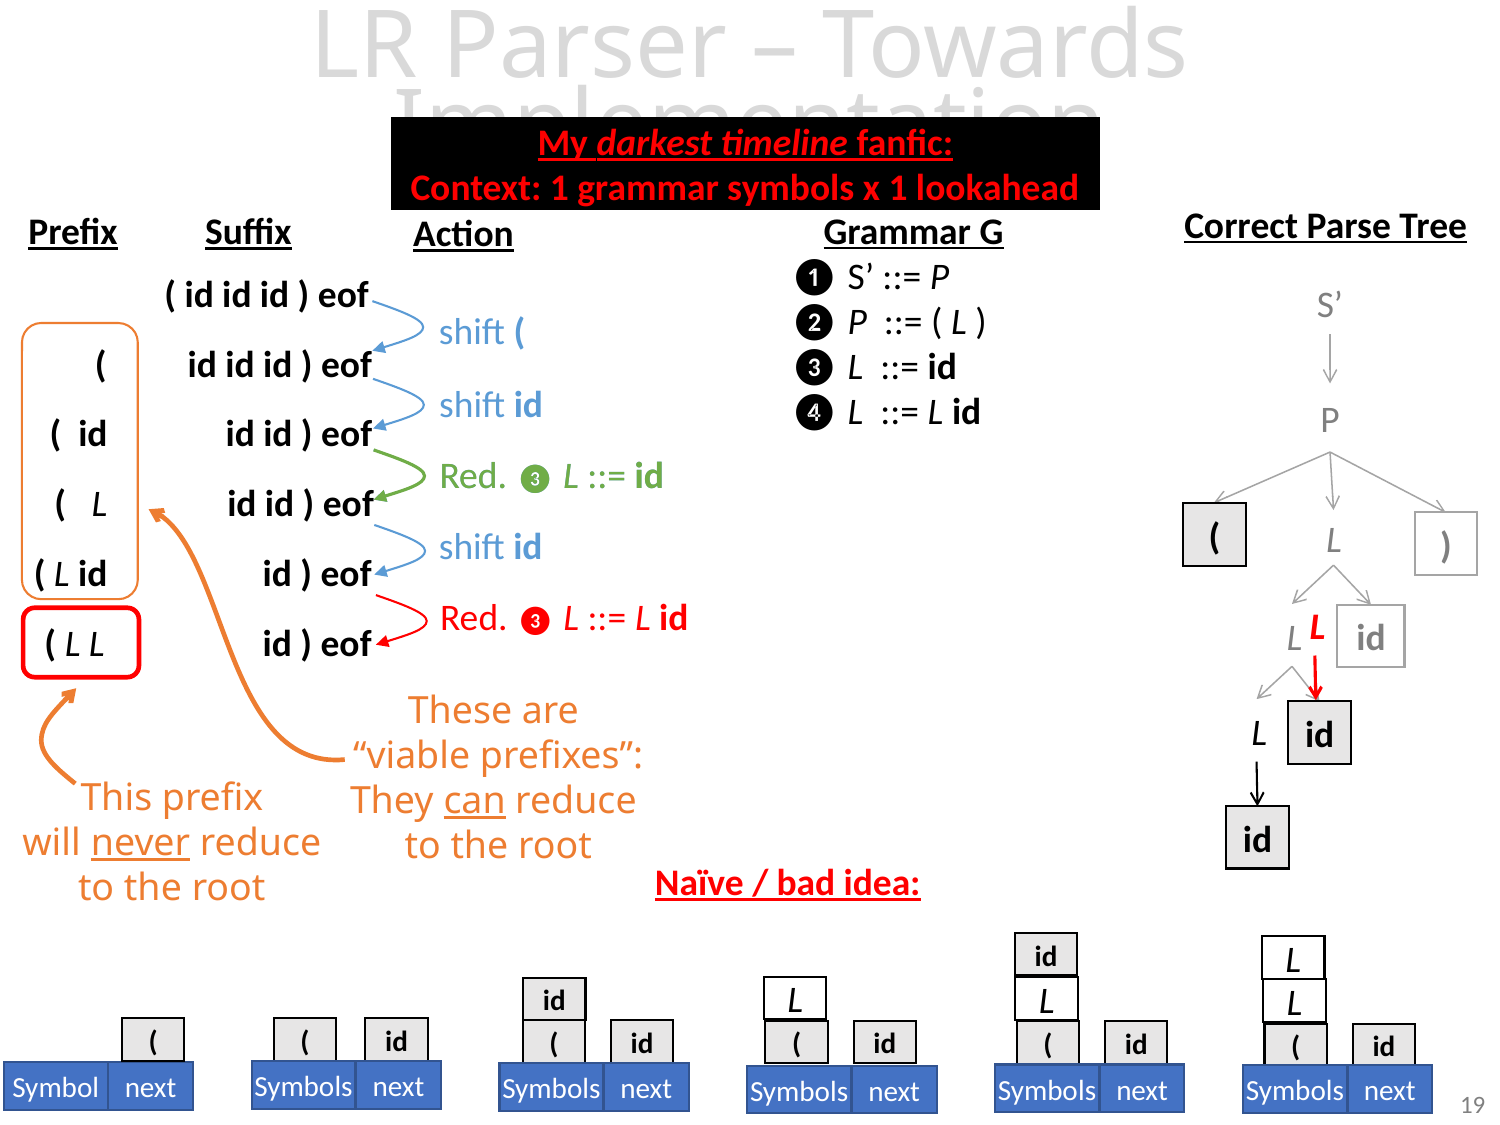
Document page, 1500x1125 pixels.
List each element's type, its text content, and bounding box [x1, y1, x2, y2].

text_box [372, 299, 542, 361]
text_box [20, 321, 139, 601]
text_box LR Parser – Towards Implementation LR Parser Construction [0, 0, 1500, 222]
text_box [1236, 699, 1277, 807]
text_box Grammar G ❶ S’ ::= P ❷ P ::= ( L ) ❸ L ::= id ❹ L ::= L id [774, 210, 1054, 439]
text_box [747, 976, 937, 1114]
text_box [251, 1018, 441, 1109]
text_box id ) eof [248, 611, 387, 671]
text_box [373, 372, 560, 434]
text_box Action [398, 210, 529, 262]
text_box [1182, 271, 1478, 869]
text_box Suffix [190, 199, 307, 260]
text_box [499, 977, 689, 1112]
text_box Naïve / bad idea: [640, 850, 936, 911]
text_box [375, 594, 428, 648]
text_box id id ) eof [186, 471, 389, 532]
slide_number 19 [1162, 1081, 1500, 1124]
text_box id id ) eof [210, 401, 388, 462]
text_box This prefix will never reduce to the root [7, 765, 337, 916]
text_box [3, 1018, 194, 1110]
text_box Correct Parse Tree [1169, 193, 1483, 254]
text_box id id id ) eof [172, 332, 388, 392]
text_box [1294, 592, 1335, 701]
text_box id ) eof [248, 541, 387, 602]
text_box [373, 443, 681, 505]
text_box These are “viable prefixes”: They can reduce to the root [335, 678, 662, 873]
text_box [148, 508, 345, 762]
text_box Prefix [13, 199, 133, 260]
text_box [374, 514, 559, 575]
text_box My darkest timeline fanfic: Context: 1 grammar symbols x 1 lookahead [391, 117, 1100, 210]
text_box [22, 606, 140, 679]
text_box [40, 688, 77, 785]
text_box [1242, 936, 1433, 1113]
text_box ( L id [18, 541, 123, 602]
text_box ( id id id ) eof [149, 262, 384, 323]
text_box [995, 932, 1185, 1113]
text_box Red. ❸ L ::= L id [425, 585, 712, 645]
